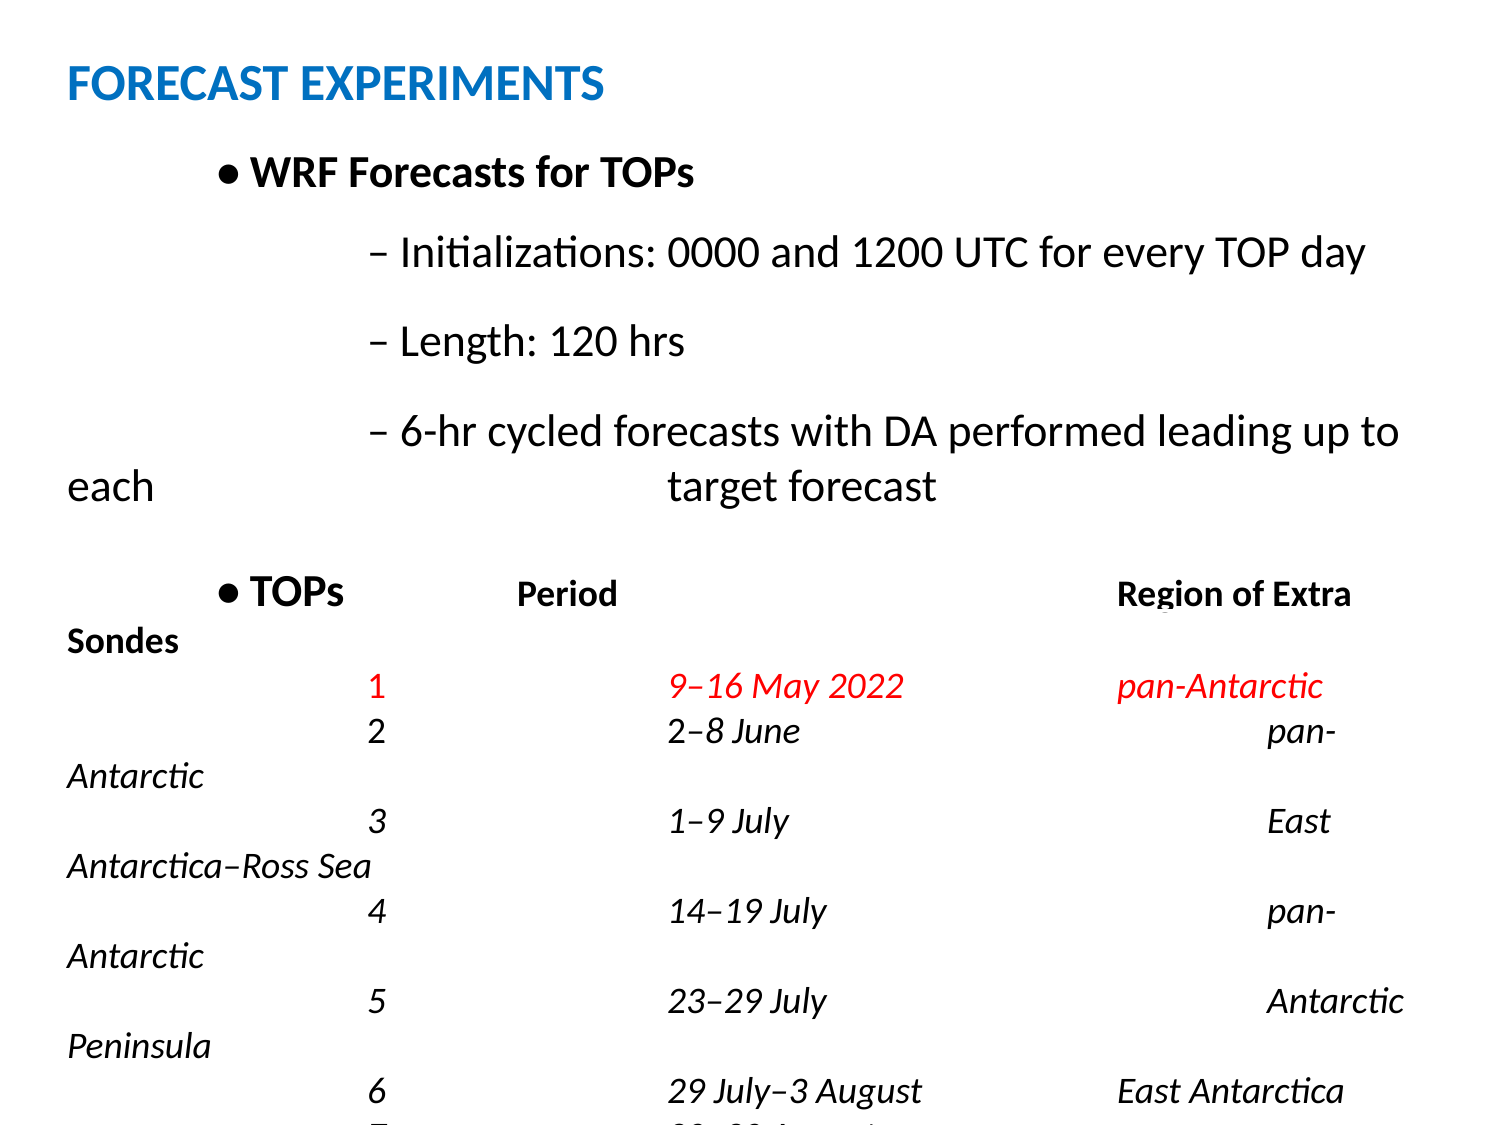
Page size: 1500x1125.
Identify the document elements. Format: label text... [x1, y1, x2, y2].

text_box FORECAST EXPERIMENTS • WRF Forecasts for TOPs – Initializations: 0000 and 1200 UTC for every TOP day – Length: 120 hrs – 6-hr cycled forecasts with DA performed leading up to each target forecast • TOPs Period Region of Extra Sondes 1 9–16 May 2022 pan-Antarctic 2 2–8 June pan-Antarctic 3 1–9 July East Antarctica–Ross Sea 4 14–19 July pan-Antarctic 5 23–29 July Antarctic Peninsula 6 29 July–3 August East Antarctica 7 20–30 August pan-Antarctic [67, 48, 1467, 1125]
